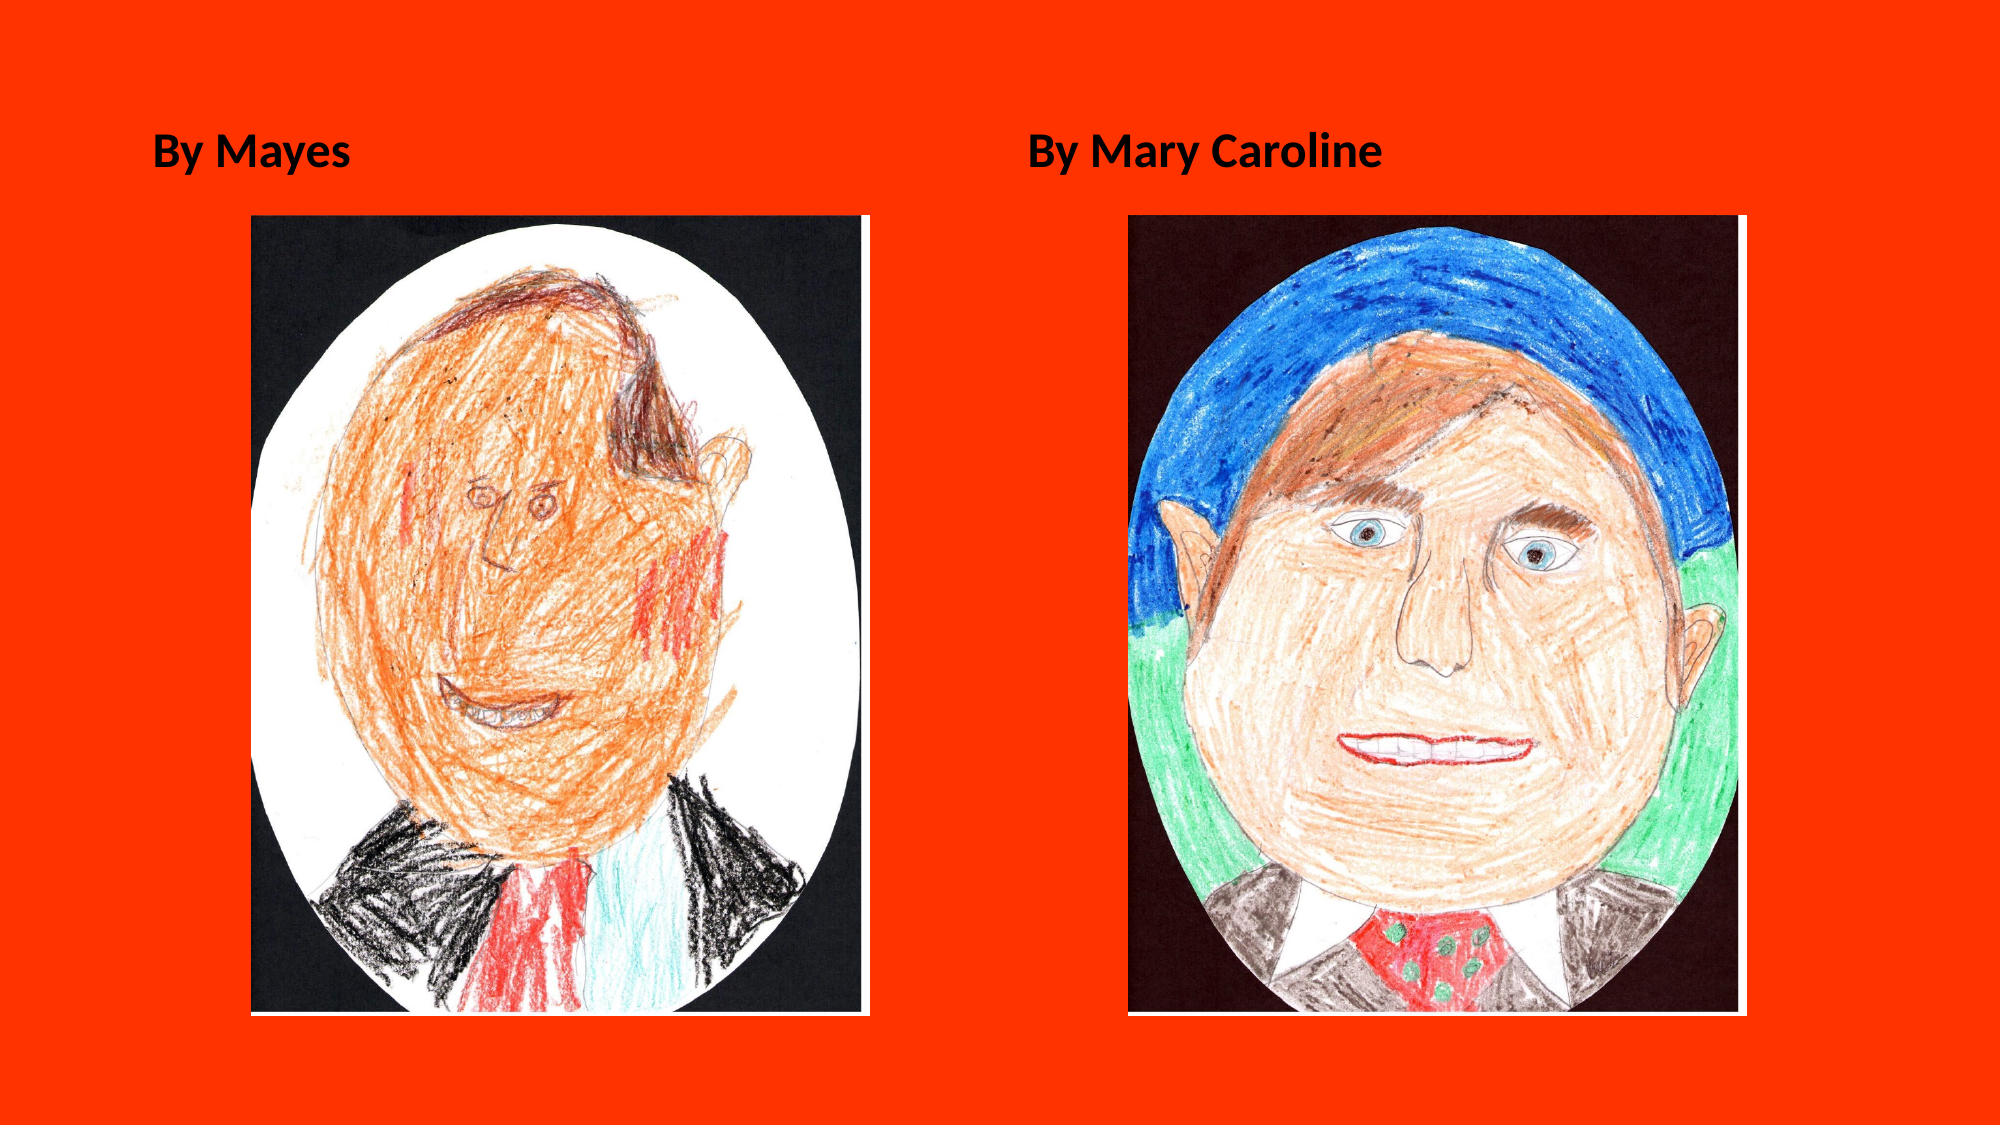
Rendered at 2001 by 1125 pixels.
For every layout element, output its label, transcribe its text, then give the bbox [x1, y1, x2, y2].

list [1128, 215, 1747, 1016]
list By Mary Caroline [1012, 50, 1863, 186]
list By Mayes [137, 50, 984, 186]
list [251, 215, 870, 1016]
